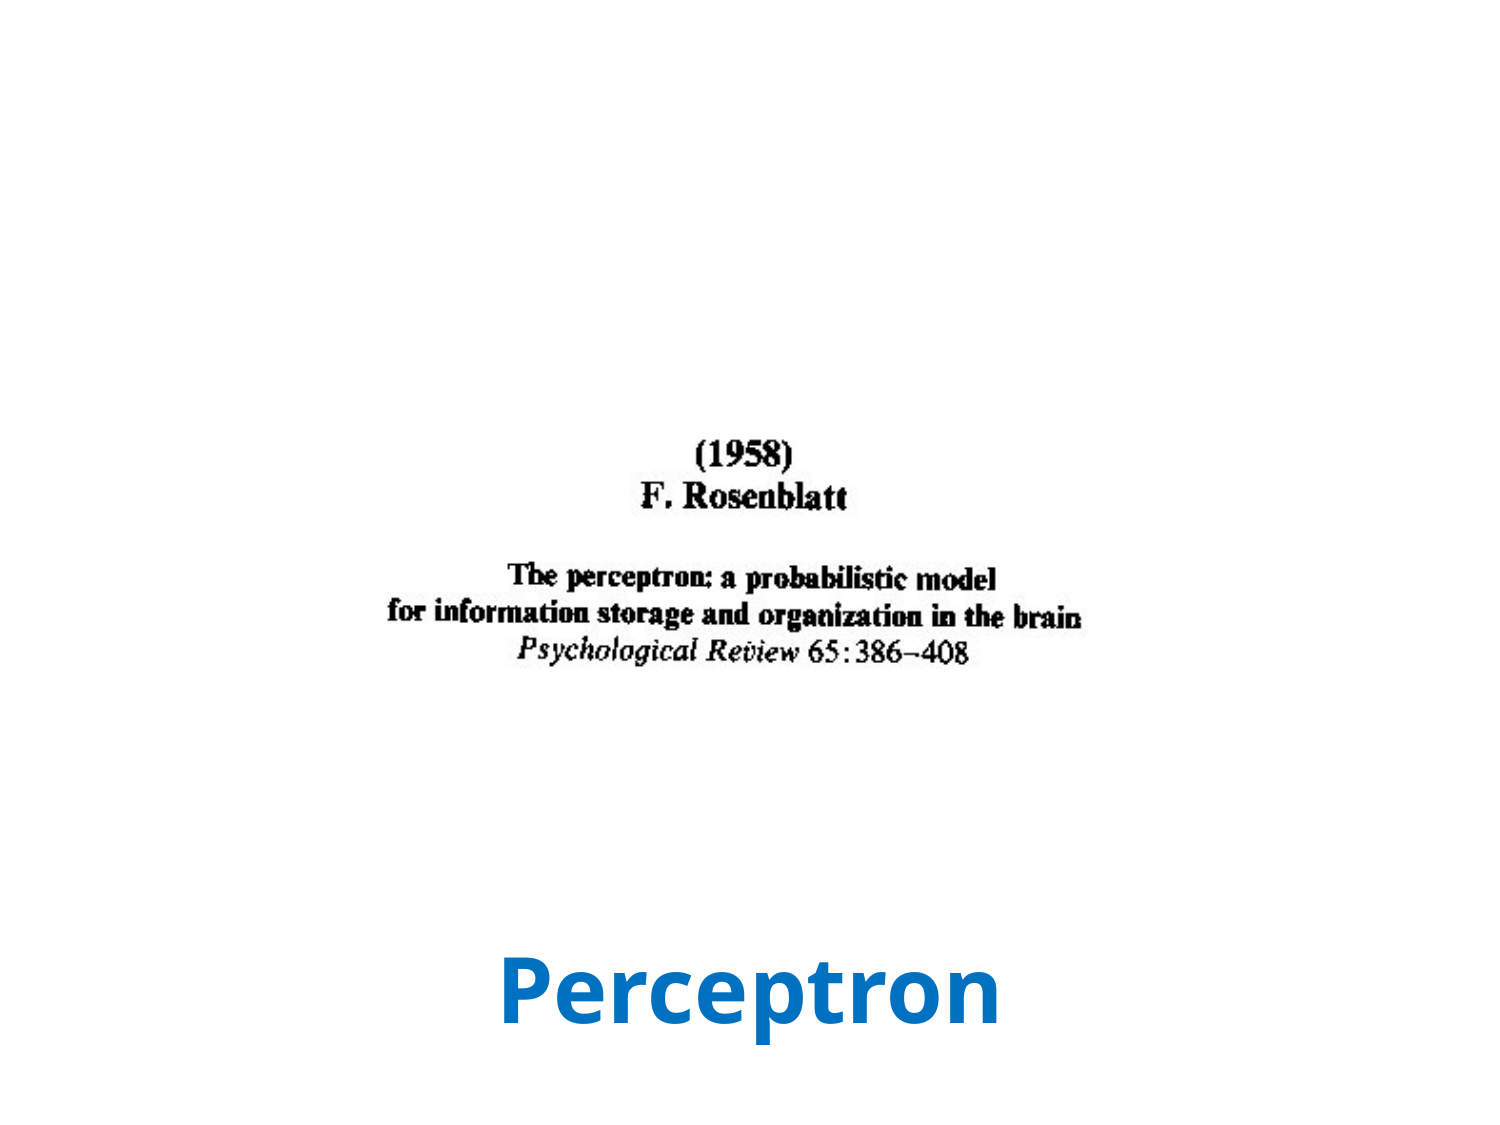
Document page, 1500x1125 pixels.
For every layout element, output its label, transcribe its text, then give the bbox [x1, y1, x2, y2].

title Perceptron [0, 848, 1500, 1125]
picture [232, 387, 1268, 726]
